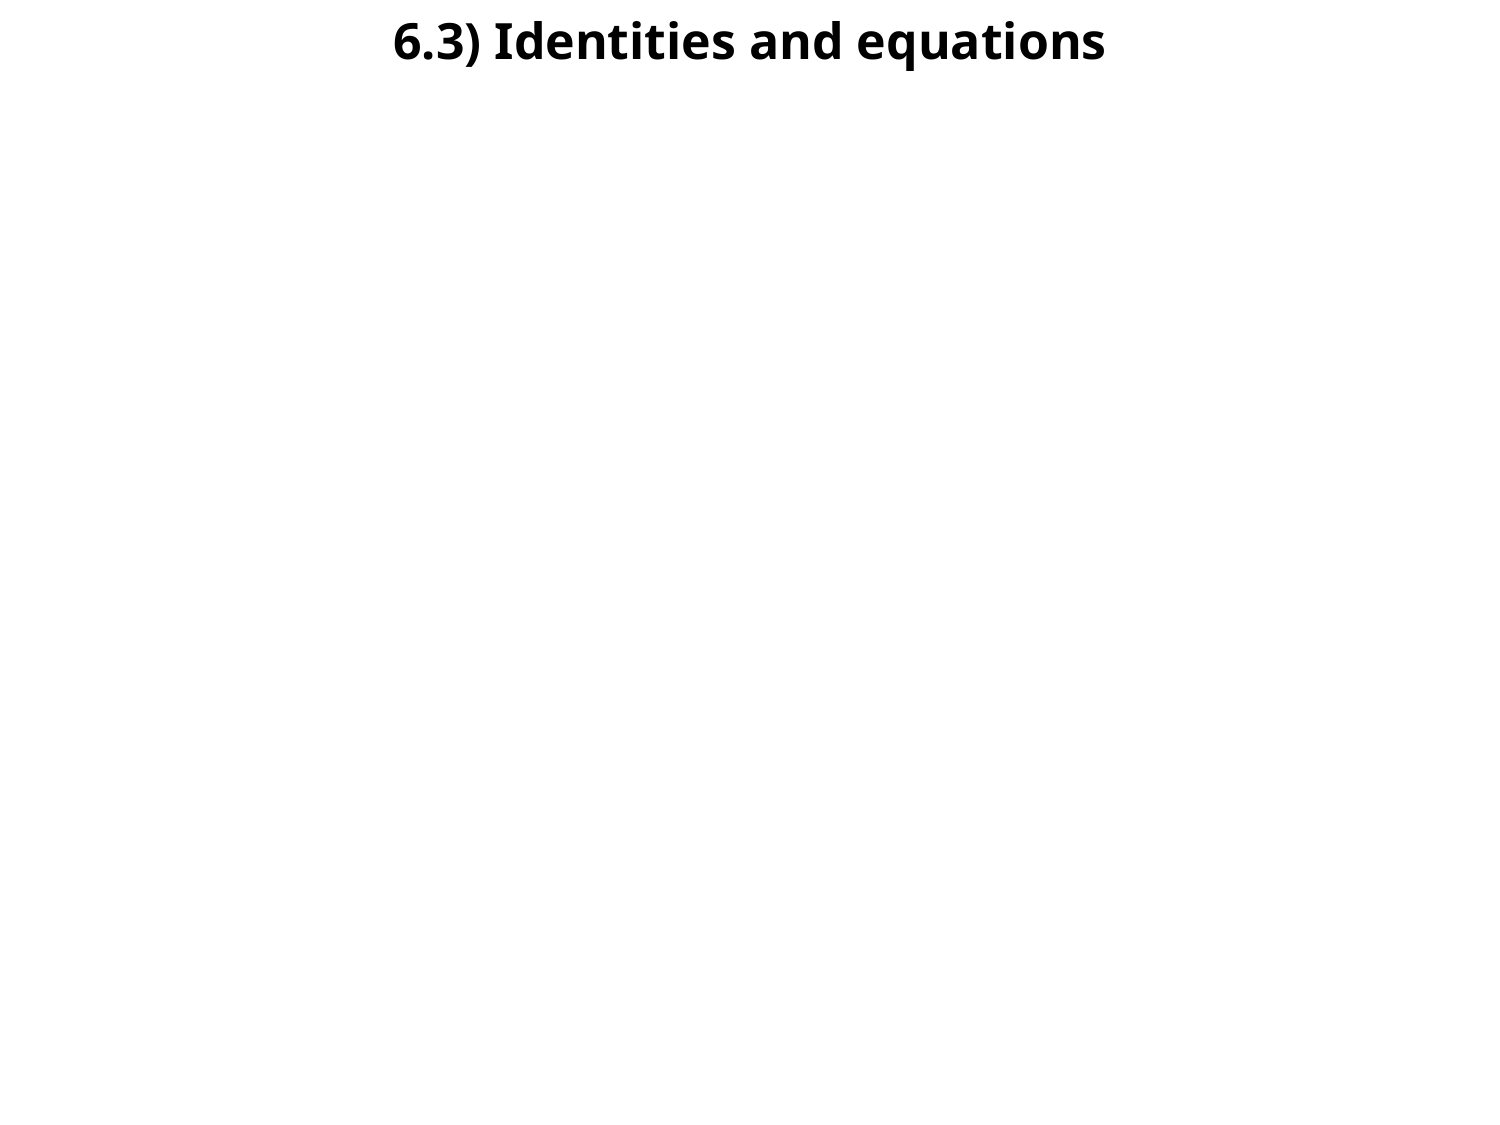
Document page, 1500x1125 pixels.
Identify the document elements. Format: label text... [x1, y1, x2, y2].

title 6.3) Identities and equations [0, 0, 1500, 87]
